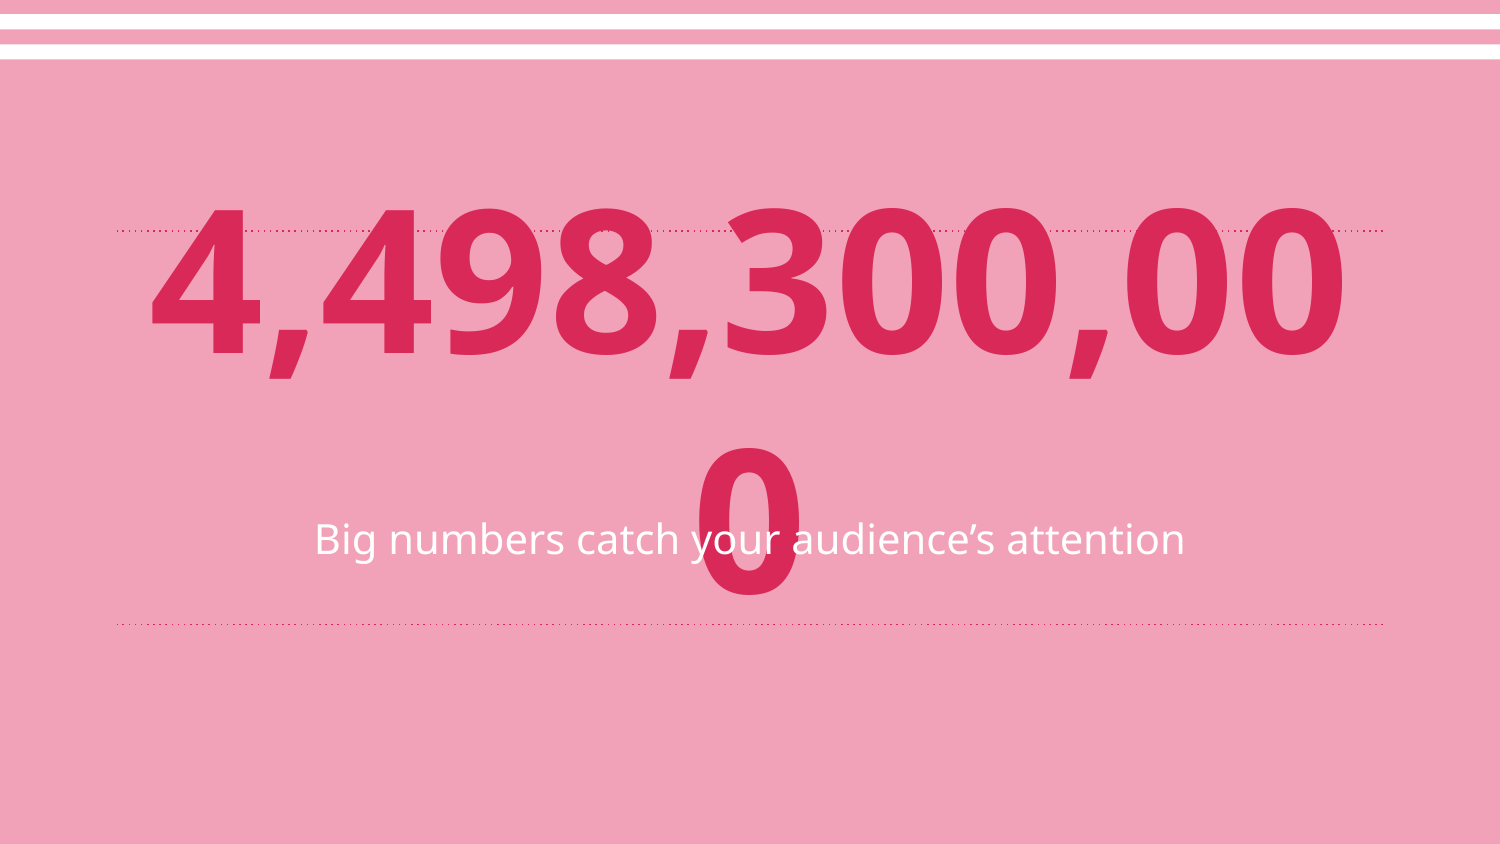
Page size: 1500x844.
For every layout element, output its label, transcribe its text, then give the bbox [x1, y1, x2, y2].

title 4,498,300,000 [116, 259, 1383, 500]
list Big numbers catch your audience’s attention [116, 500, 1383, 576]
